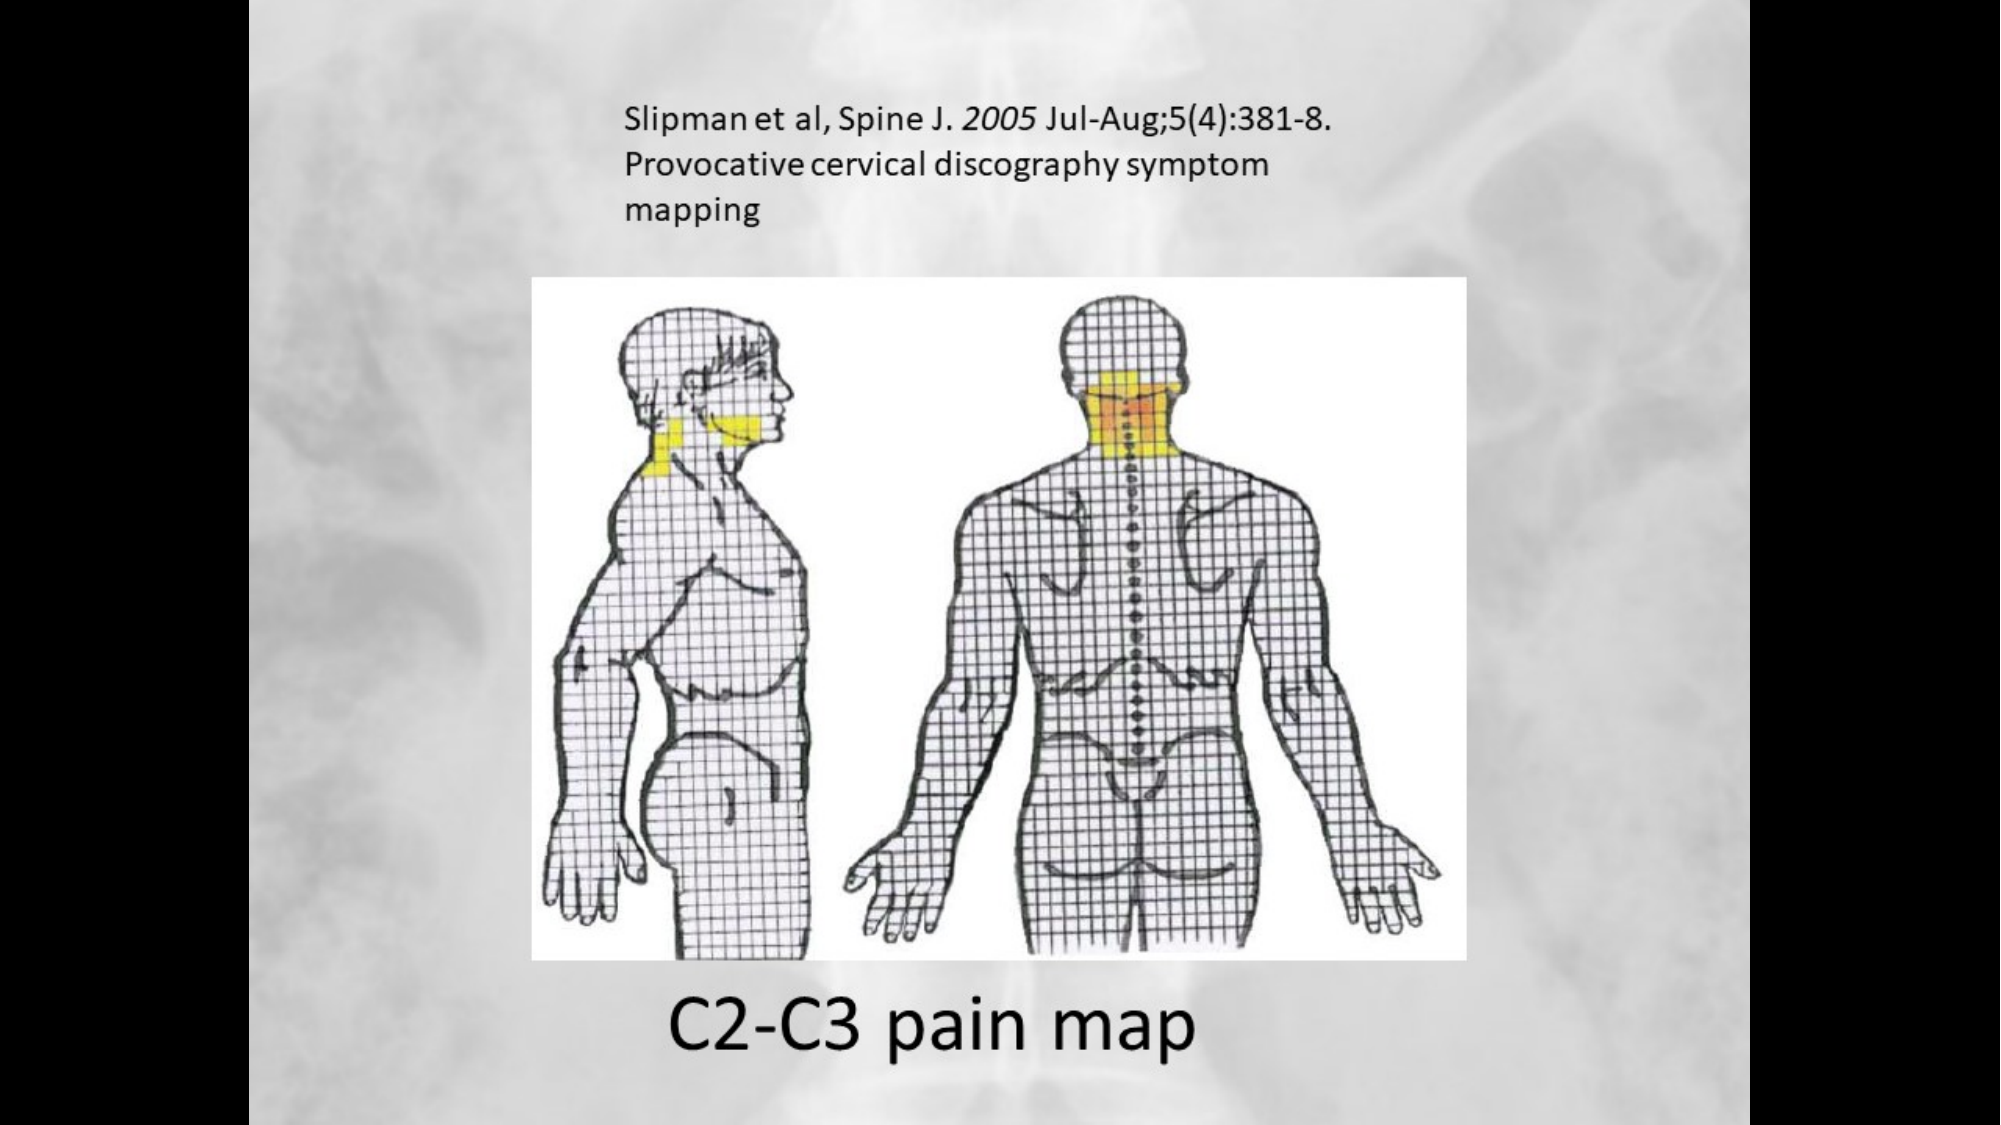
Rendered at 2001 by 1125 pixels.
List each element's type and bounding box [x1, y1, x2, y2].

picture [249, 0, 1750, 1125]
